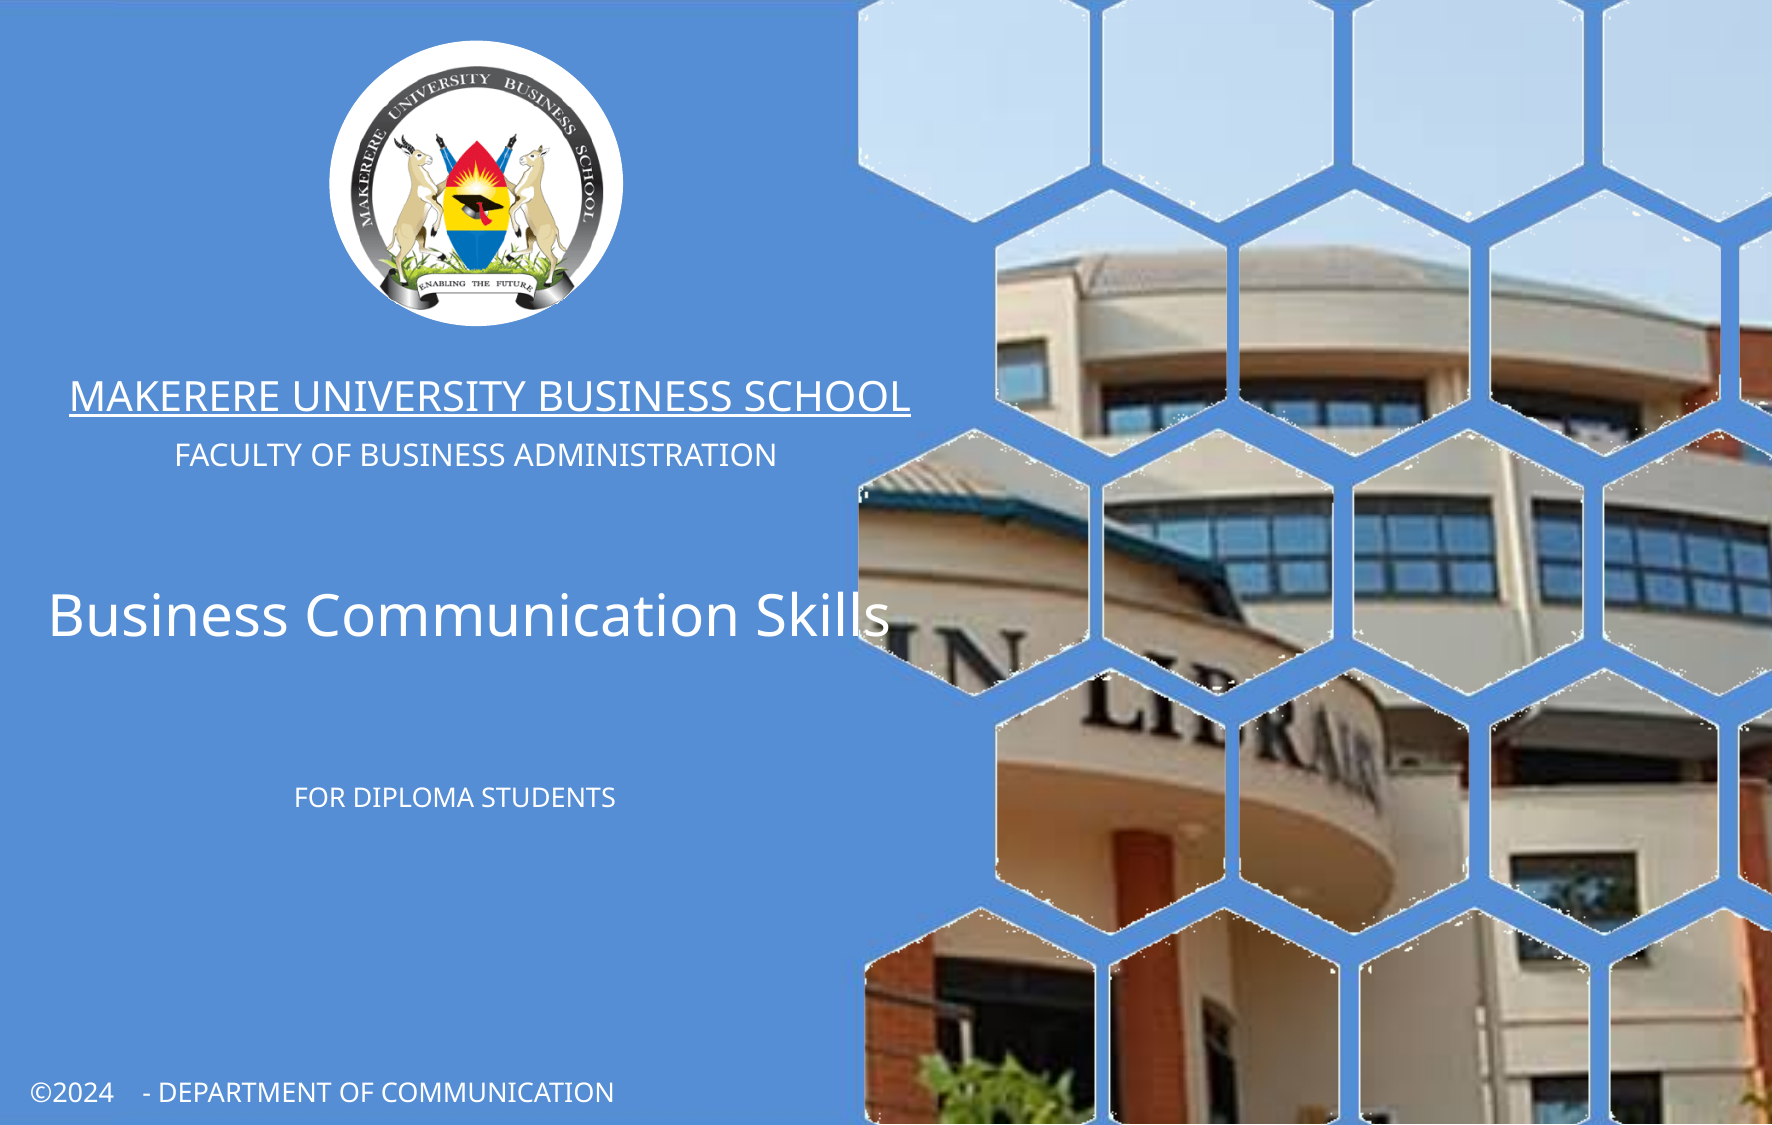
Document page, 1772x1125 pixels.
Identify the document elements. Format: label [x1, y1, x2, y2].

text_box [0, 0, 1772, 1125]
text_box [0, 42, 1028, 1117]
